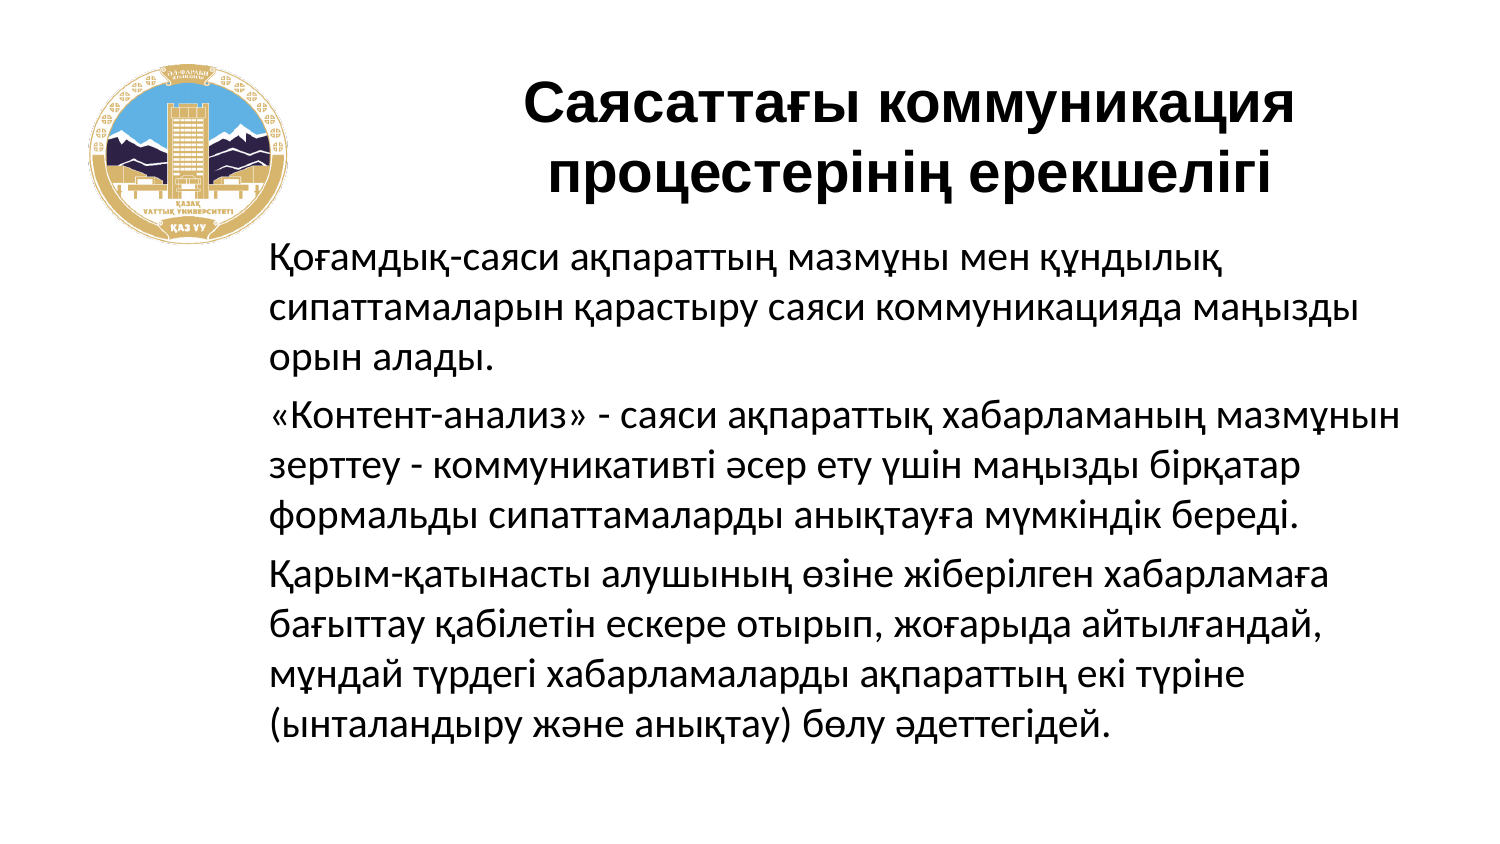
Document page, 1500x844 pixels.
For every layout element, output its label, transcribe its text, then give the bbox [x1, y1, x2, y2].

title Саясаттағы коммуникация процестерінің ерекшелігі [371, 63, 1449, 205]
picture [88, 64, 288, 245]
list Қоғамдық-саяси ақпараттың мазмұны мен құндылық сипаттамаларын қарастыру саяси коммуникацияда маңызды орын алады. «Контент-анализ» - саяси ақпараттық хабарламаның мазмұнын зерттеу - коммуникативті әсер ету үшін маңызды бірқатар формальды сипаттамаларды анықтауға мүмкіндік береді. Қарым-қатынасты алушының өзіне жіберілген хабарламаға бағыттау қабілетін ескере отырып, жоғарыда айтылғандай, мұндай түрдегі хабарламаларды ақпараттың екі түріне (ынталандыру және анықтау) бөлу әдеттегідей. [253, 221, 1425, 778]
